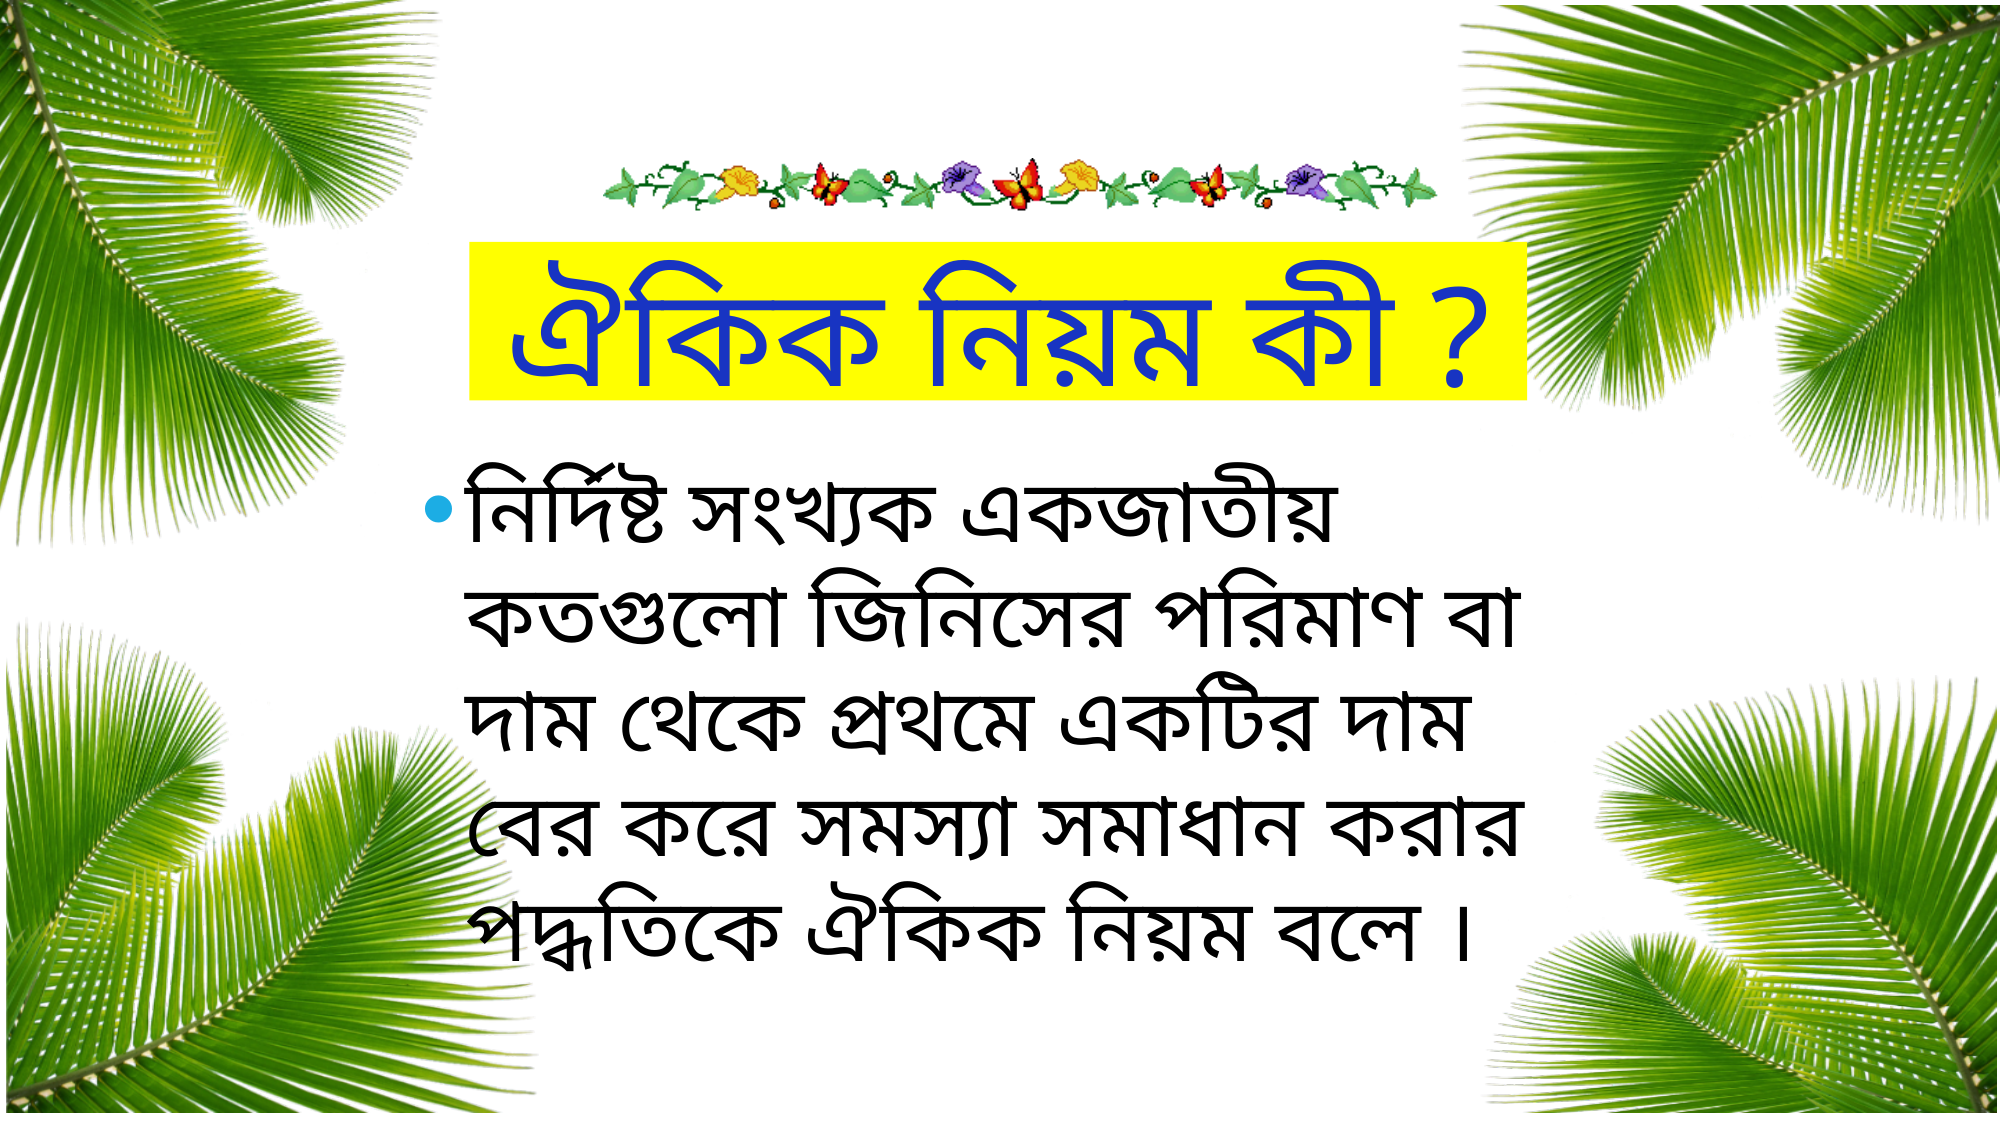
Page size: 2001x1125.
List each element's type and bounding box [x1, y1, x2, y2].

text_box [0, 0, 2000, 1113]
